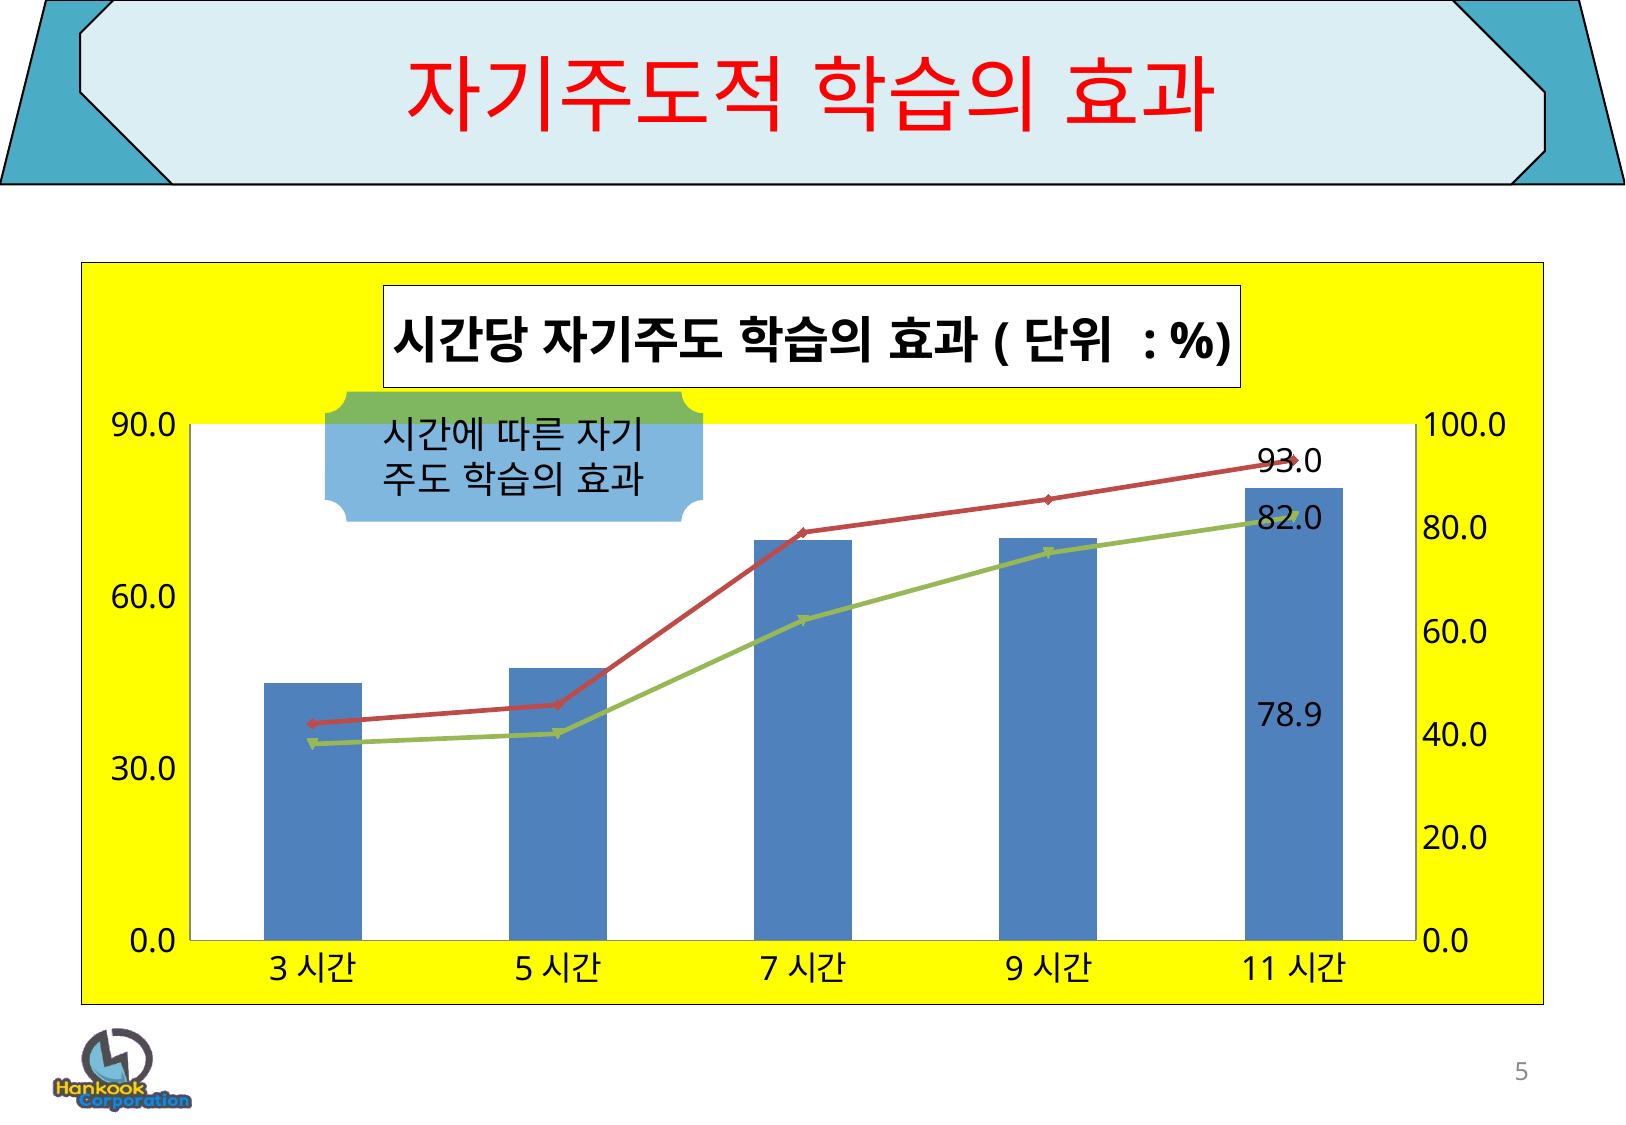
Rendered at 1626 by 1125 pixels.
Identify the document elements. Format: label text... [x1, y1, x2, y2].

title 자기주도적 학습의 효과 [80, 0, 1543, 186]
picture [40, 1023, 206, 1122]
chart [80, 262, 1544, 1006]
slide_number 5 [1164, 1042, 1544, 1103]
